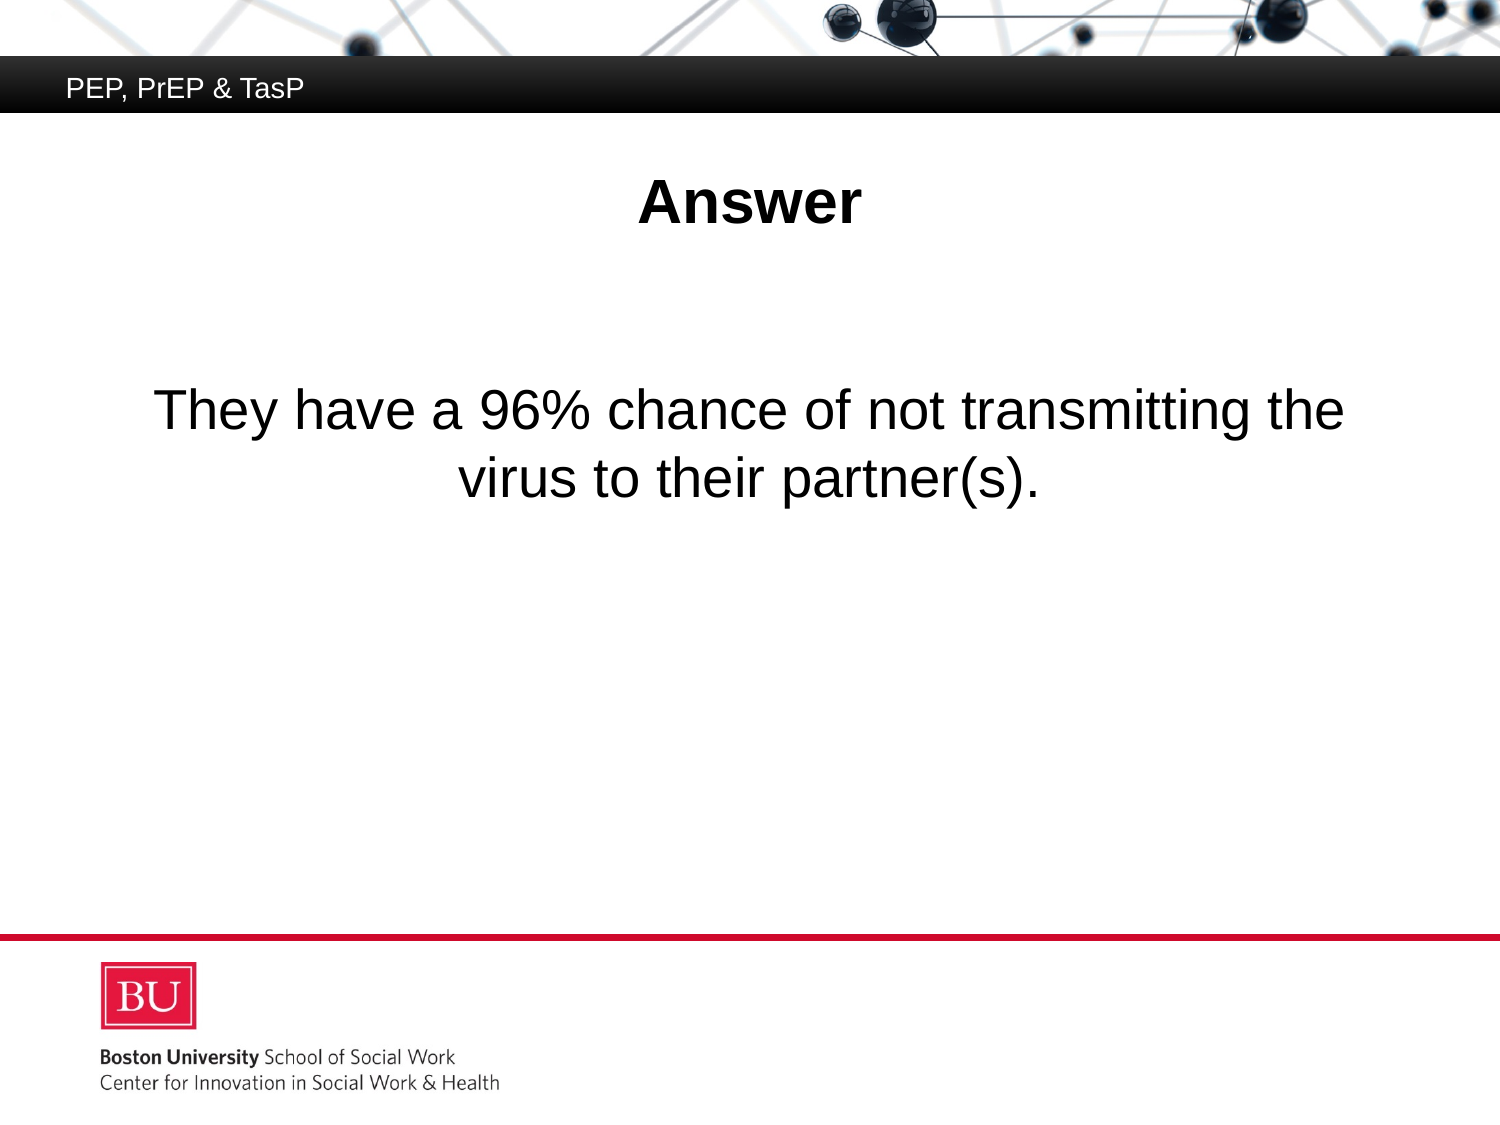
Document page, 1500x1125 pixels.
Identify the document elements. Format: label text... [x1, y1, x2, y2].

picture [0, 0, 1500, 56]
text_box PEP, PrEP & TasP [50, 62, 321, 113]
list They have a 96% chance of not transmitting the virus to their partner(s). [99, 287, 1400, 925]
title Answer [99, 153, 1400, 266]
picture [99, 962, 500, 1095]
